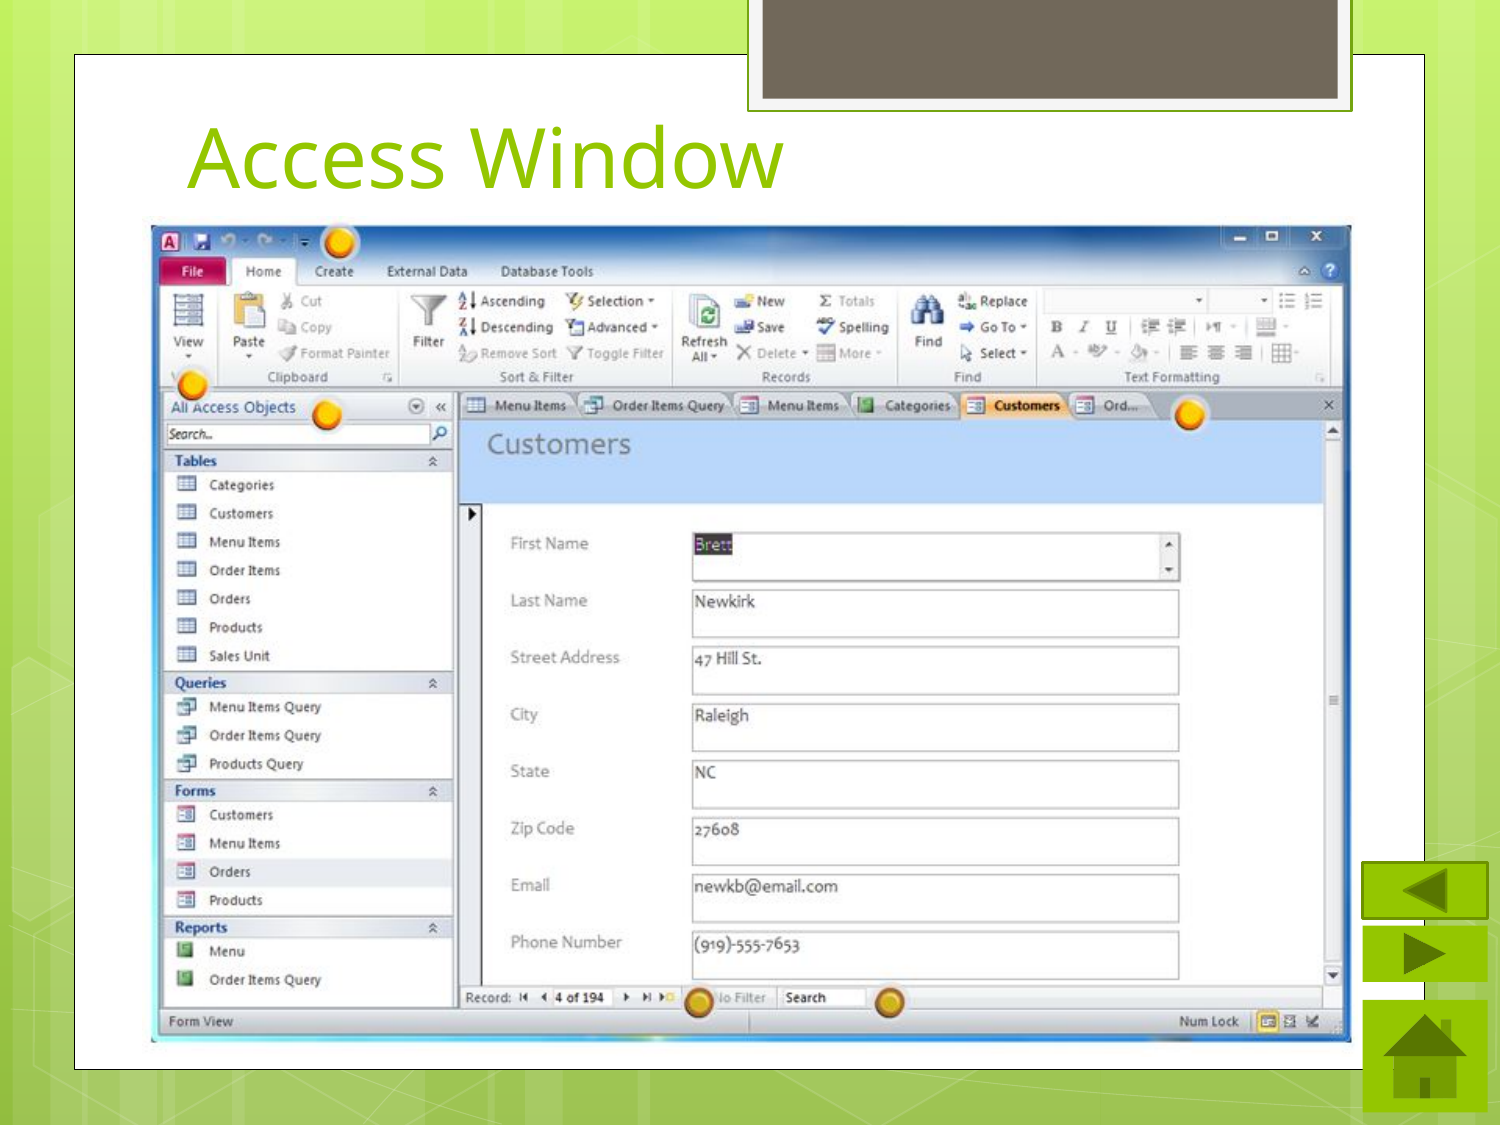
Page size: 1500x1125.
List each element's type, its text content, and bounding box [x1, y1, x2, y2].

picture [141, 215, 1359, 1057]
text_box [1362, 924, 1489, 983]
title Access Window [172, 24, 1325, 213]
text_box [1361, 999, 1489, 1114]
text_box [1362, 861, 1489, 920]
